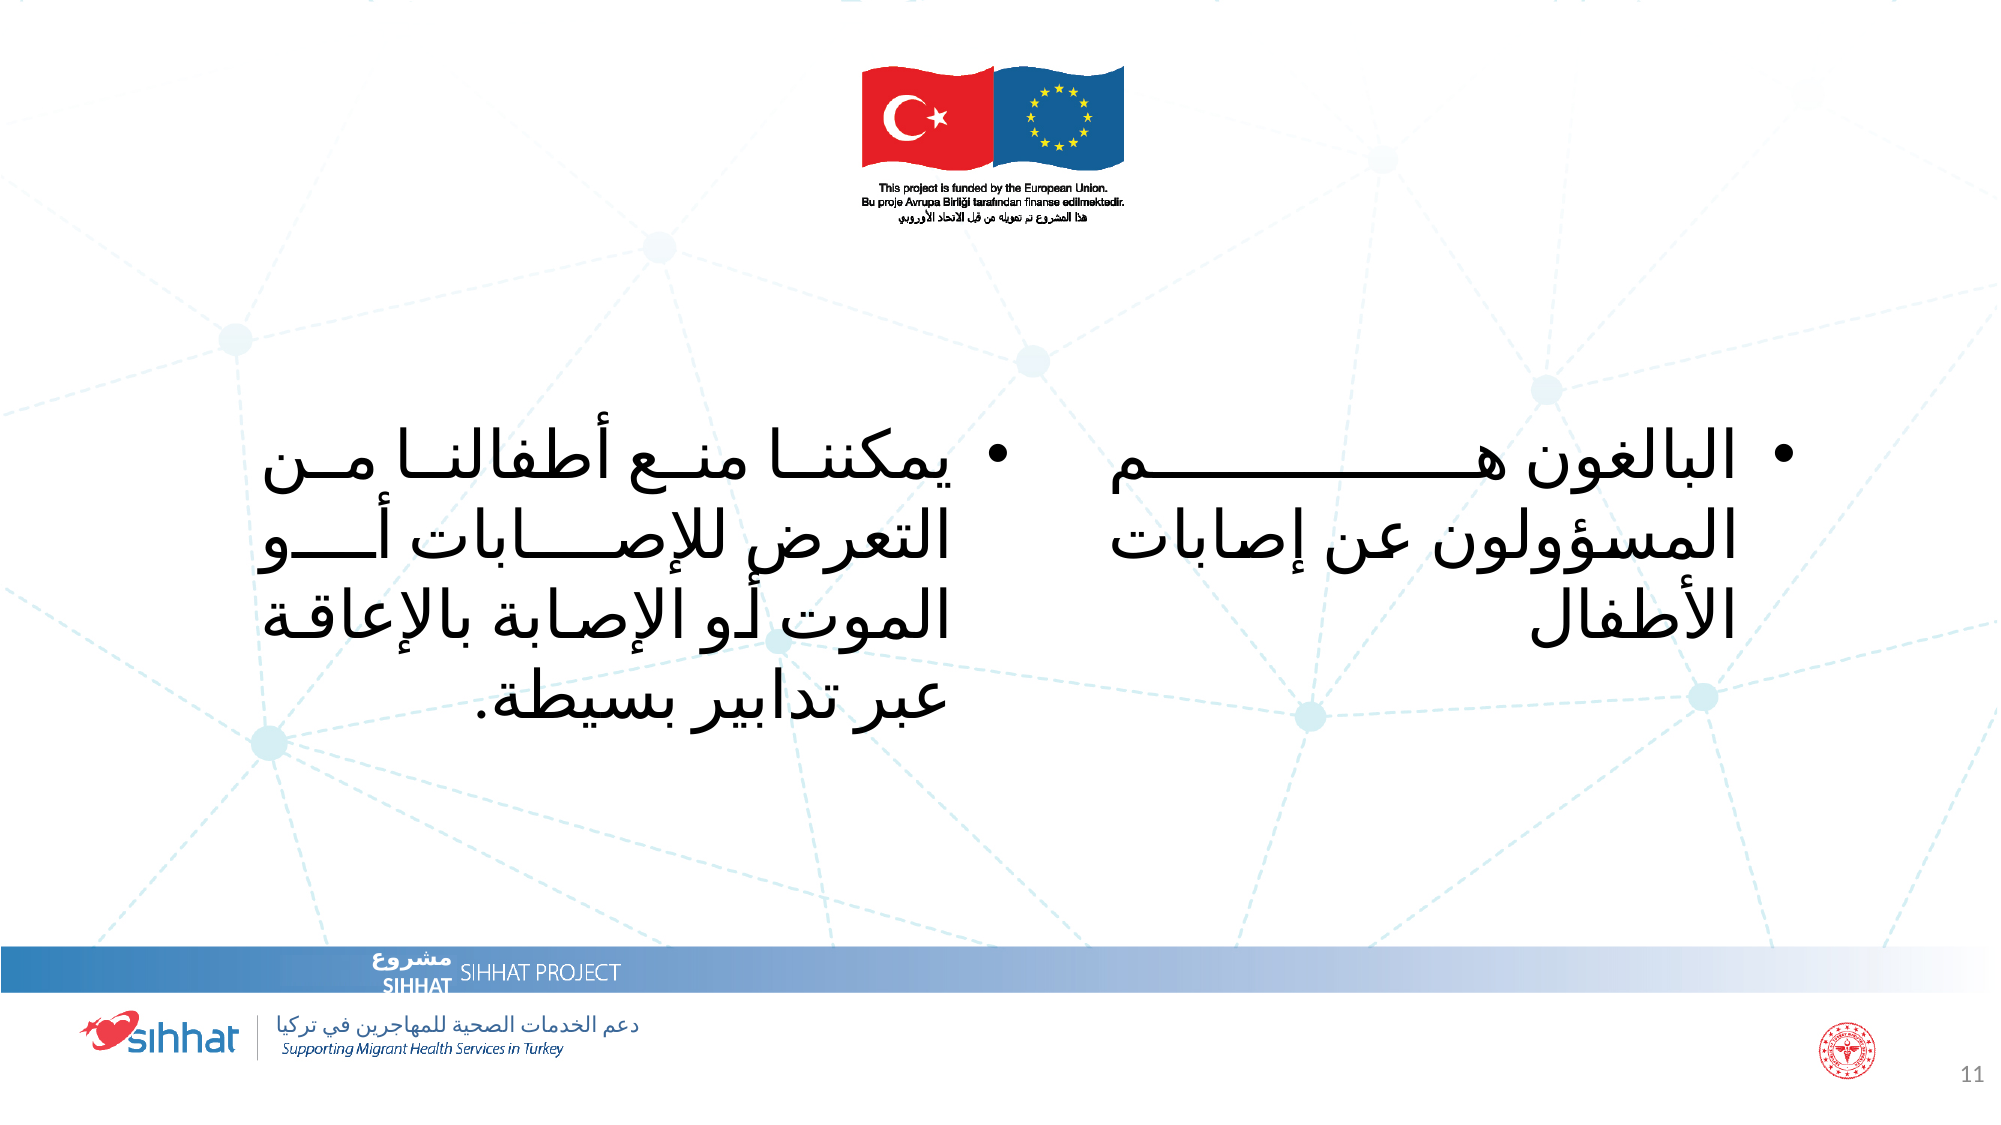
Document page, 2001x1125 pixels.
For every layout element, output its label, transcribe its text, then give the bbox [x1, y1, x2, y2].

text_box دعم الخدمات الصحية للمهاجرين في تركيا [258, 1011, 706, 1037]
slide_number 11 [1550, 1042, 2000, 1103]
text_box مشروع SIHHAT [457, 955, 468, 986]
text_box يمكننا منع أطفالنا من التعرض للإصابات أو الموت أو الإصابة بالإعاقة عبر تدابير بسيطة. [259, 389, 1012, 733]
text_box البالغون هم المسؤولون عن إصابات الأطفال [1108, 389, 1798, 653]
picture [0, 0, 2000, 1125]
